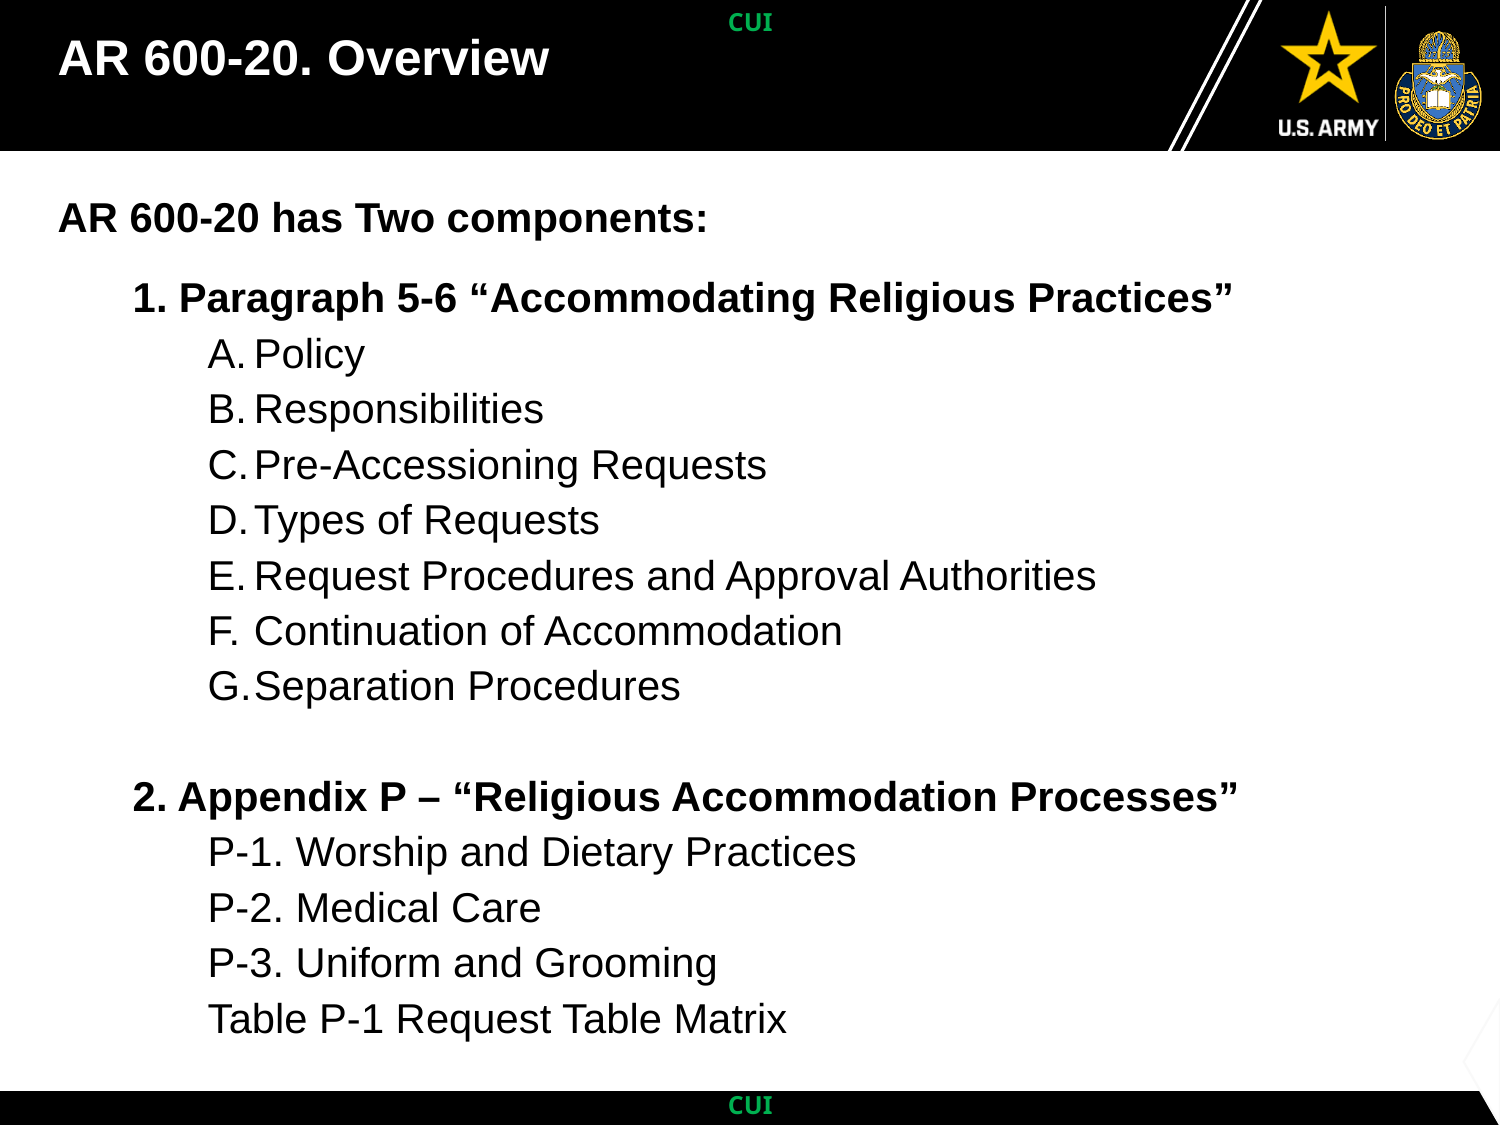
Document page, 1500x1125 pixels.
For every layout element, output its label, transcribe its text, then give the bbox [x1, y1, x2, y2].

picture [1393, 29, 1483, 141]
picture [1279, 10, 1379, 136]
list AR 600-20 has Two components: 1. Paragraph 5-6 “Accommodating Religious Practices” Policy Responsibilities Pre-Accessioning Requests Types of Requests Request Procedures and Approval Authorities Continuation of Accommodation Separation Procedures 2. Appendix P – “Religious Accommodation Processes” P-1. Worship and Dietary Practices P-2. Medical Care P-3. Uniform and Grooming Table P-1 Request Table Matrix [42, 189, 1452, 234]
title AR 600-20. Overview [42, 10, 1189, 107]
